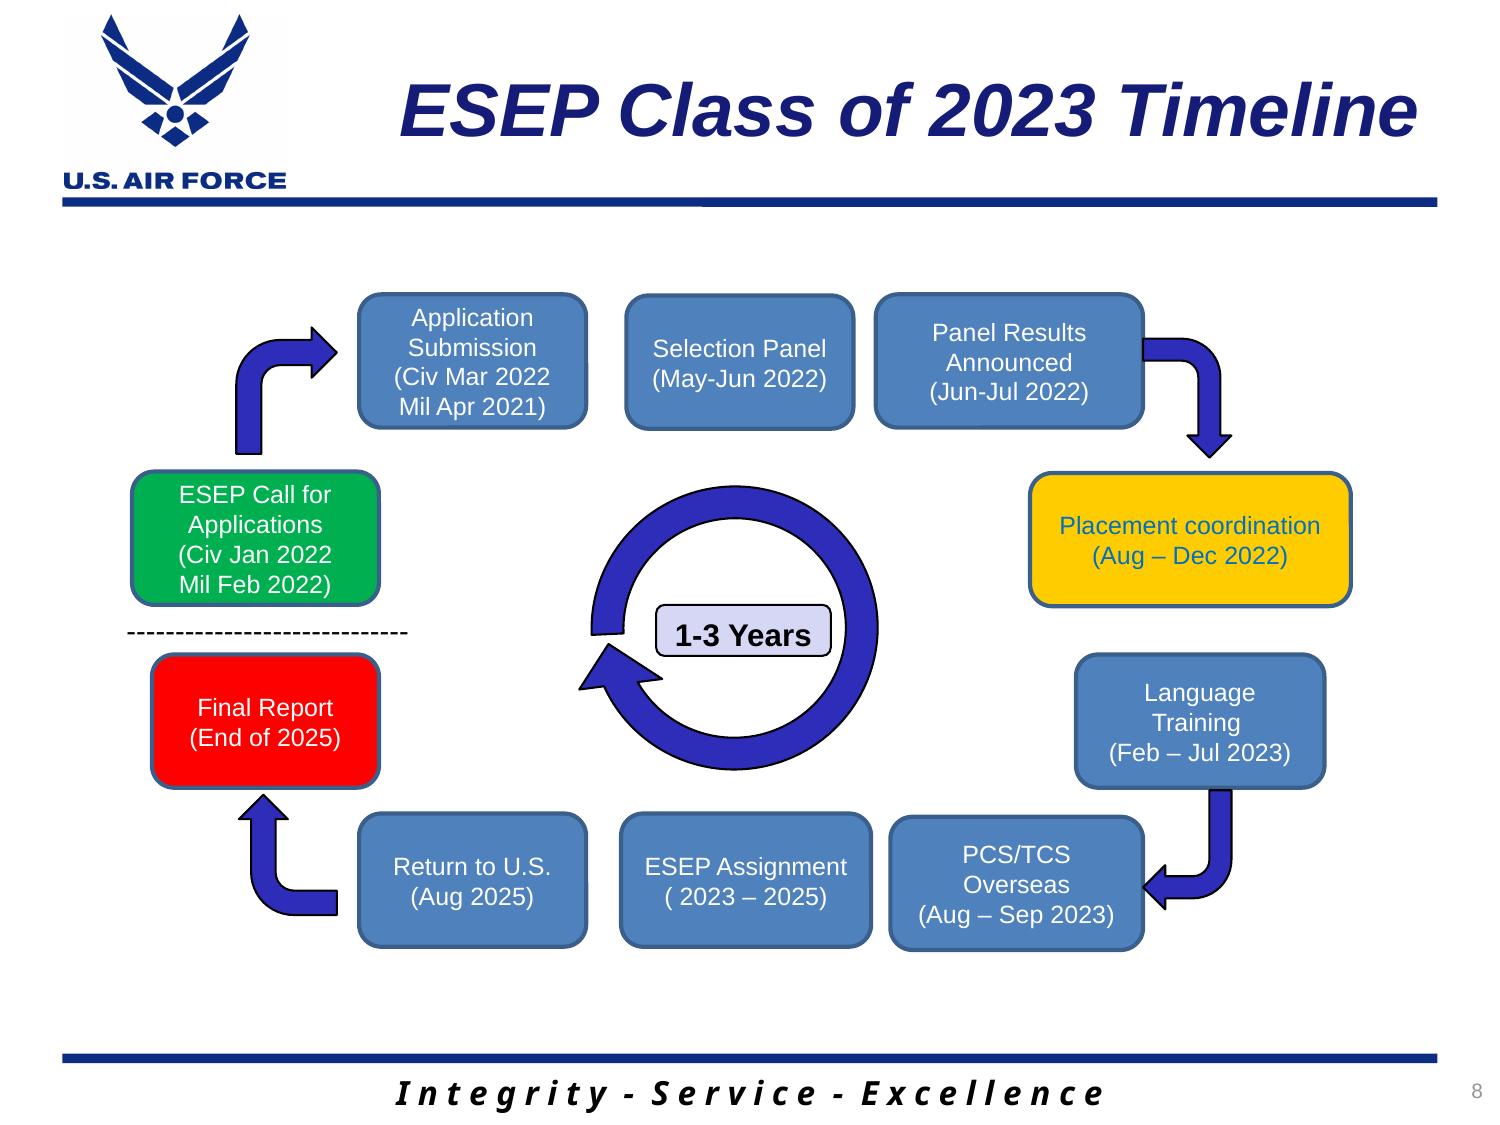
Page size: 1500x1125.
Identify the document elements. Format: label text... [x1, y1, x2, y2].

picture [64, 14, 272, 189]
slide_number 8 [1310, 1070, 1499, 1121]
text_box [111, 294, 1352, 951]
title ESEP Class of 2023 Timeline [272, 12, 1436, 201]
